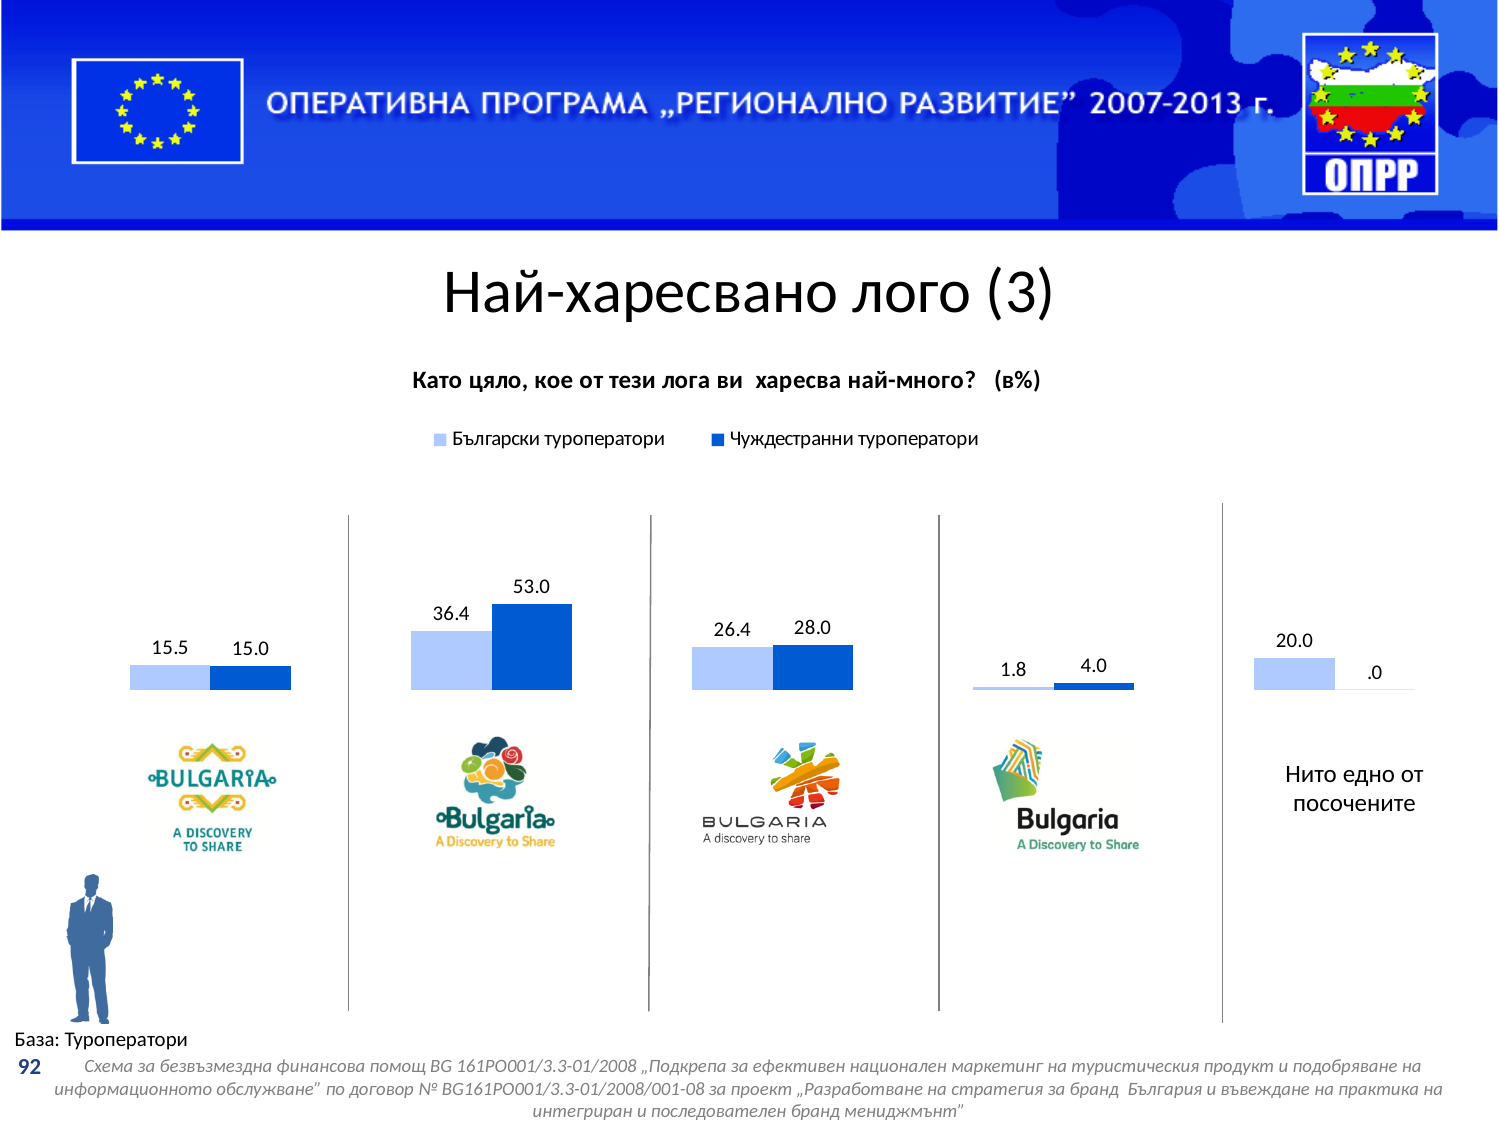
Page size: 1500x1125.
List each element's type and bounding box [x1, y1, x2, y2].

text_box [648, 514, 652, 1012]
text_box [0, 236, 1500, 338]
picture [690, 715, 845, 859]
picture [147, 741, 278, 853]
text_box [0, 1018, 254, 1058]
chart [10, 351, 1476, 837]
picture [0, 0, 1498, 232]
picture [61, 869, 113, 1024]
picture [430, 728, 562, 859]
picture [985, 724, 1141, 862]
